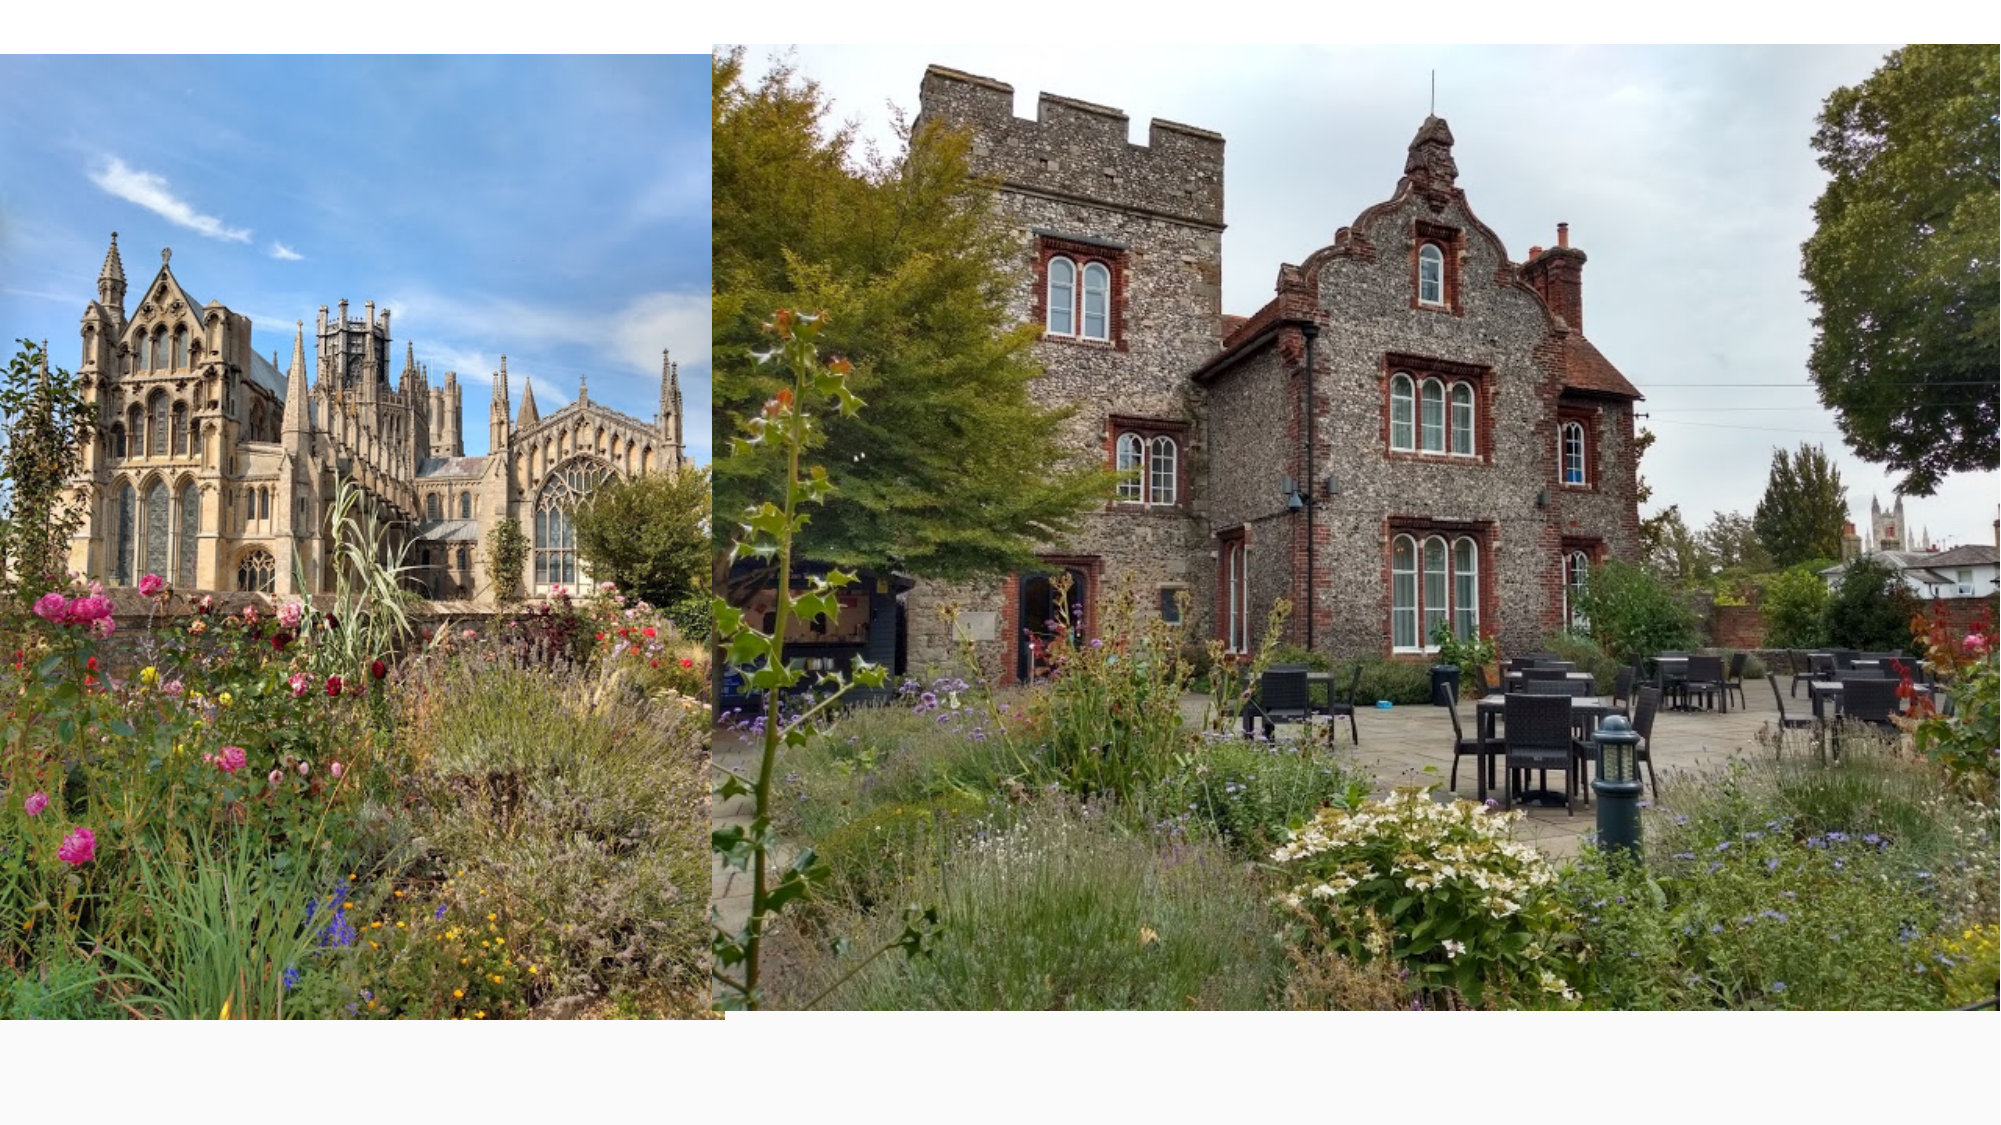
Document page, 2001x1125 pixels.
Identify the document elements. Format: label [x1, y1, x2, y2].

picture [0, 44, 2000, 1020]
